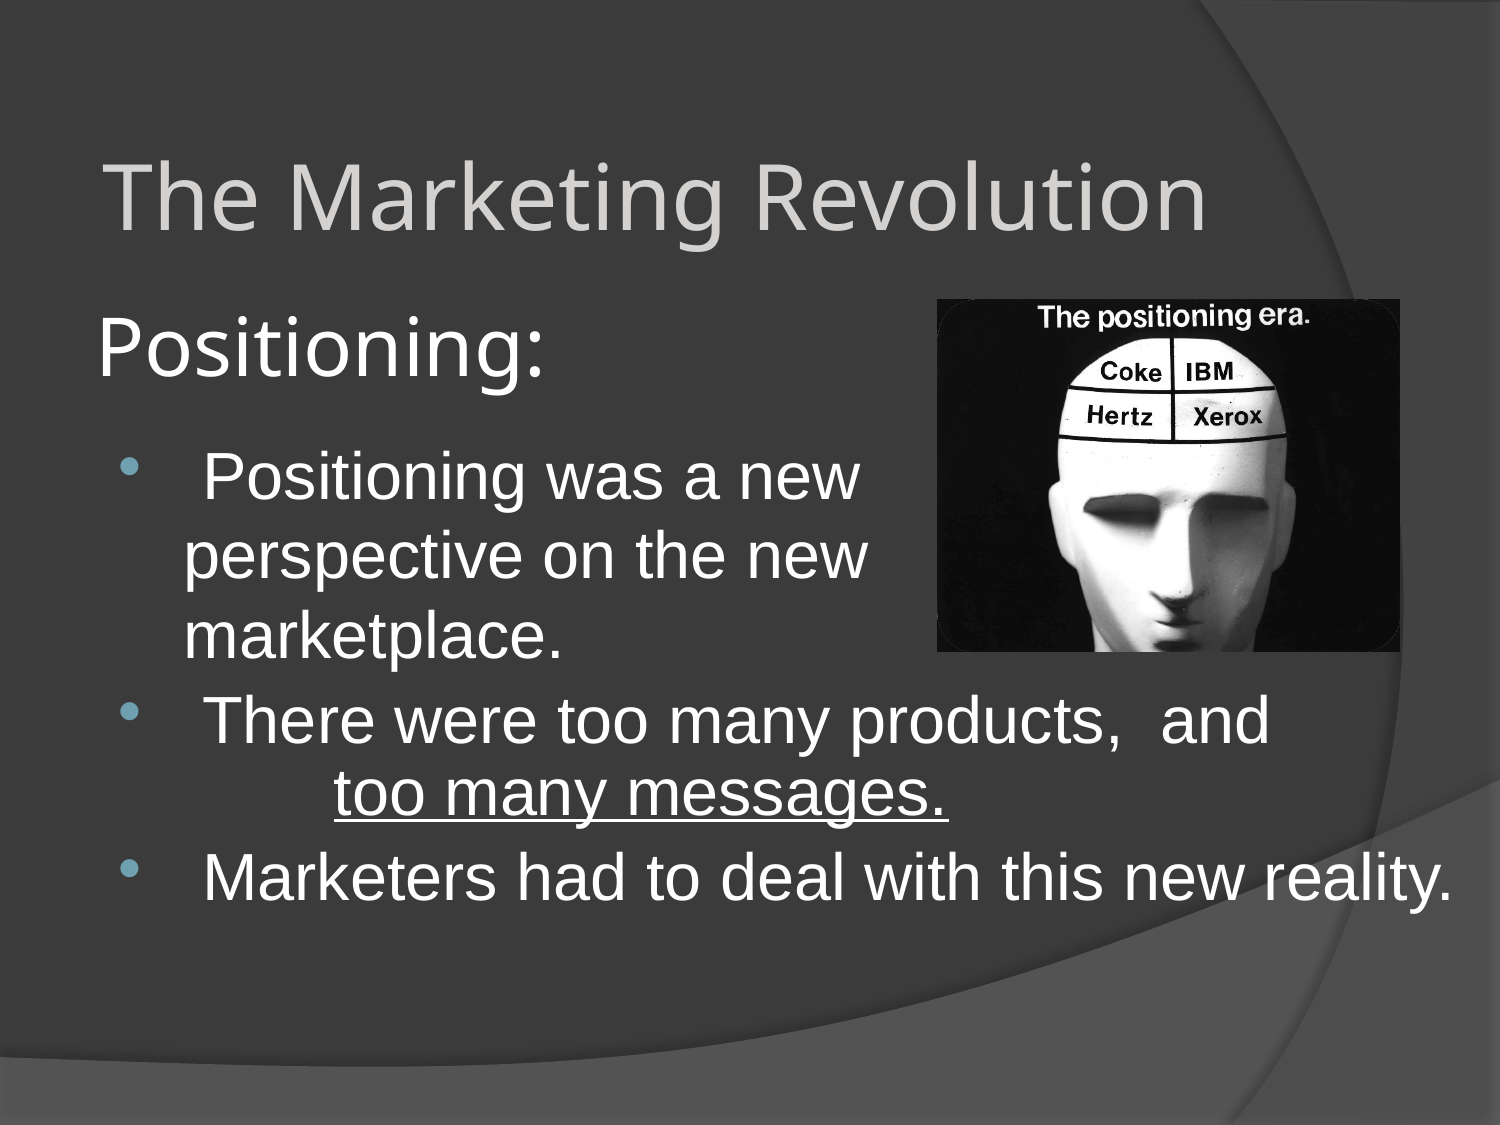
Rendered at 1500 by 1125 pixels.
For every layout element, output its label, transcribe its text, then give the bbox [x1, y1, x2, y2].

list Positioning was a new perspective on the new marketplace. There were too many products, and too many messages. Marketers had to deal with this new reality. [99, 425, 1488, 1100]
text_box The Marketing Revolution [87, 137, 1413, 250]
title Positioning: [87, 287, 1413, 400]
picture [937, 299, 1401, 652]
